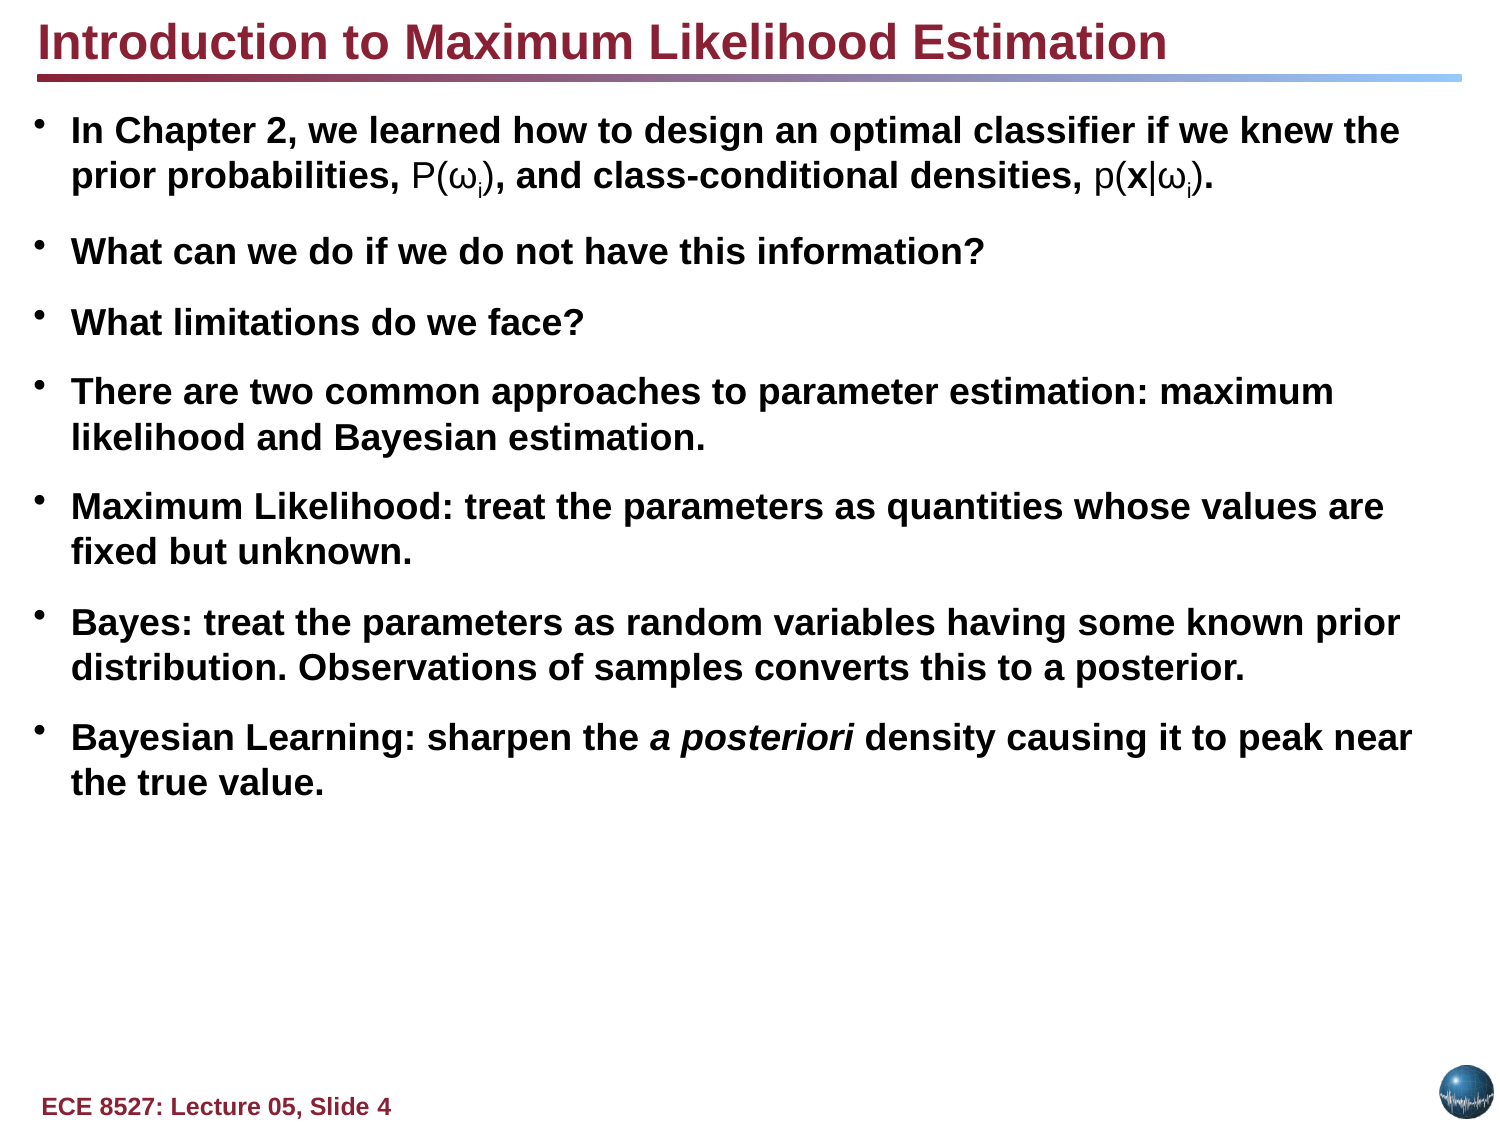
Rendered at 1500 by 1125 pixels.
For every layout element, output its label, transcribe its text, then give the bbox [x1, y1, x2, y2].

text_box Introduction to Maximum Likelihood Estimation [37, 9, 1411, 70]
text_box In Chapter 2, we learned how to design an optimal classifier if we knew the prior probabilities, P(ωi), and class-conditional densities, p(x|ωi). What can we do if we do not have this information? What limitations do we face? There are two common approaches to parameter estimation: maximum likelihood and Bayesian estimation. Maximum Likelihood: treat the parameters as quantities whose values are fixed but unknown. Bayes: treat the parameters as random variables having some known prior distribution. Observations of samples converts this to a posterior. Bayesian Learning: sharpen the a posteriori density causing it to peak near the true value. [33, 106, 1452, 816]
picture [1439, 1065, 1494, 1119]
